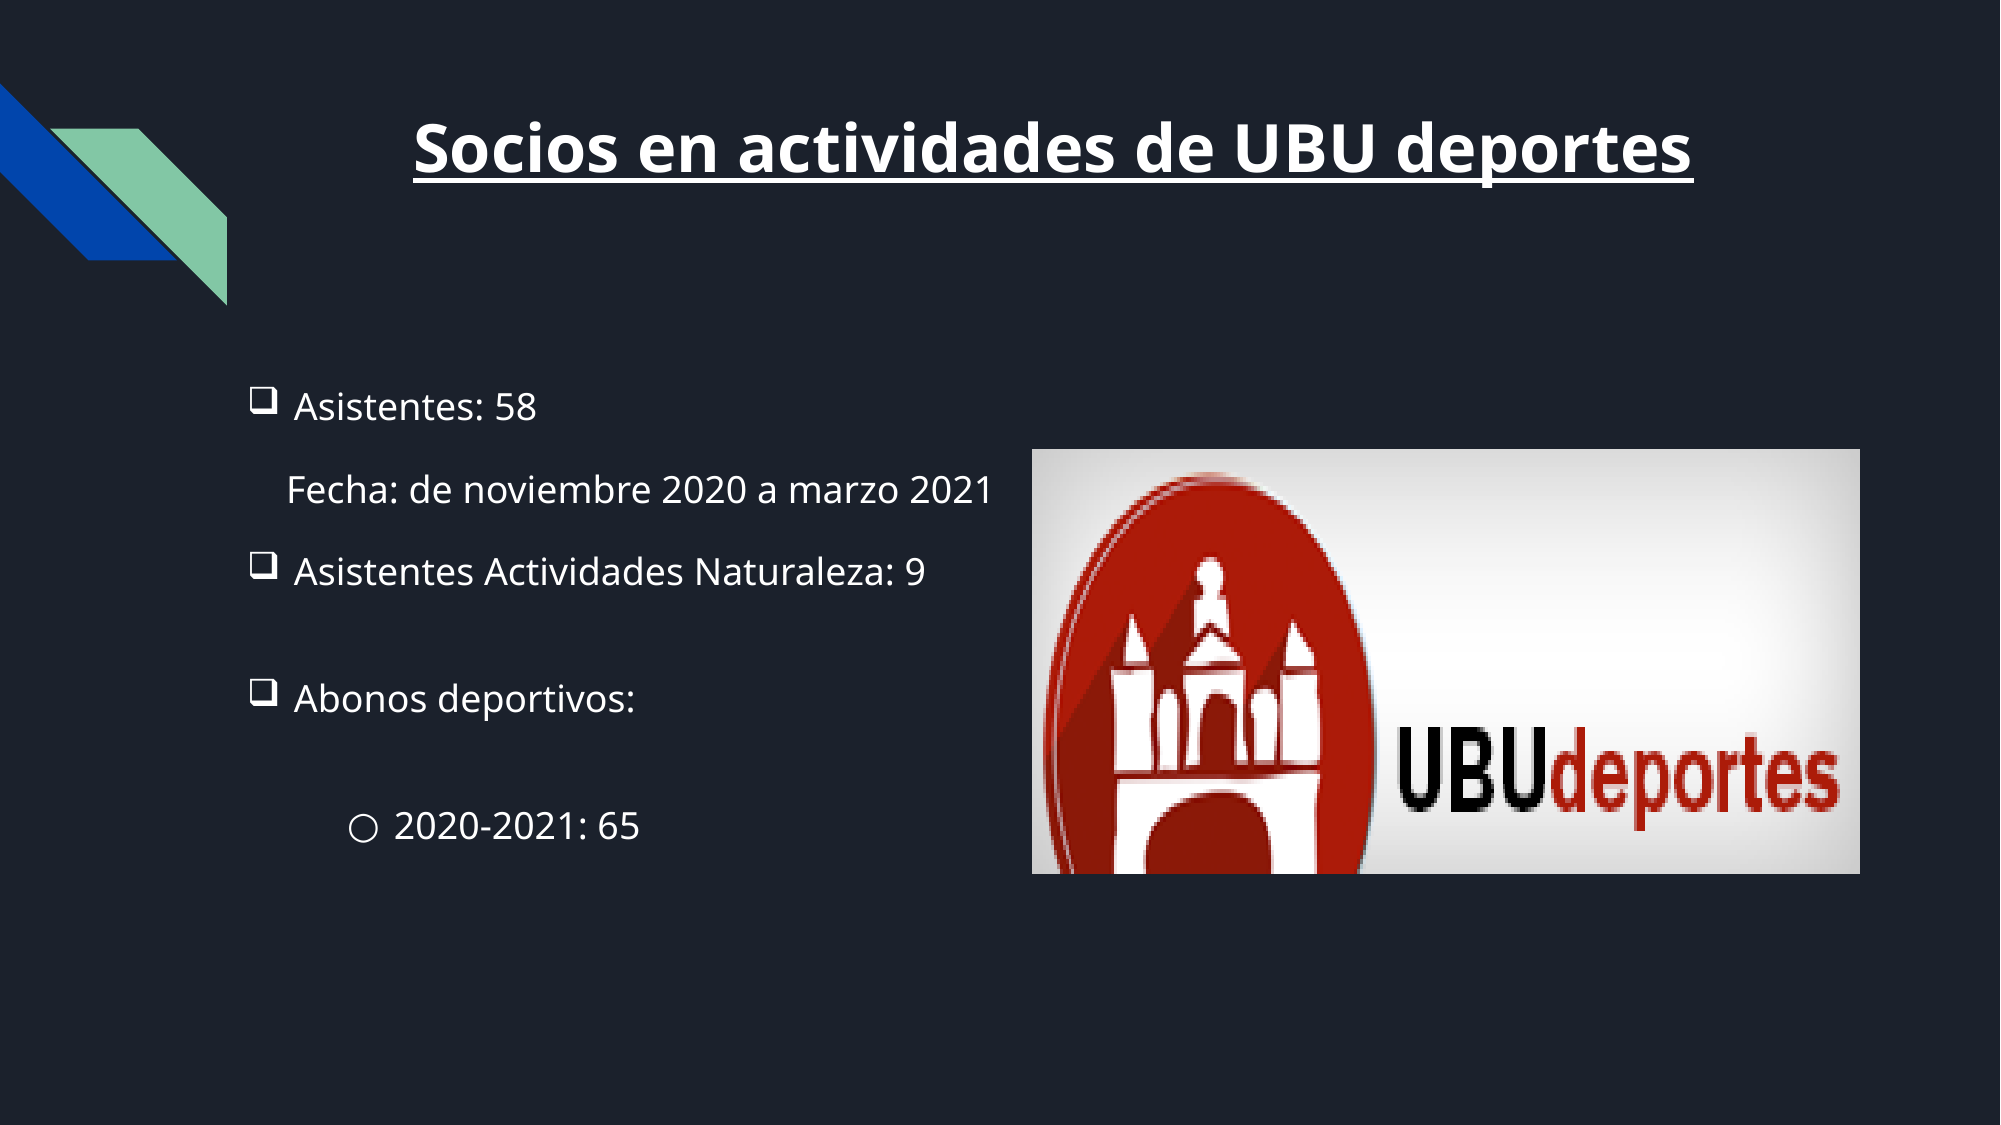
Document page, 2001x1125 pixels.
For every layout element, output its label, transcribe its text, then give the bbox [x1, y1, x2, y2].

picture [1032, 448, 1861, 874]
list Asistentes: 58 Fecha: de noviembre 2020 a marzo 2021 Asistentes Actividades Naturaleza: 9 Abonos deportivos: 2020-2021: 65 [227, 265, 1083, 980]
title Socios en actividades de UBU deportes [283, 86, 1824, 287]
